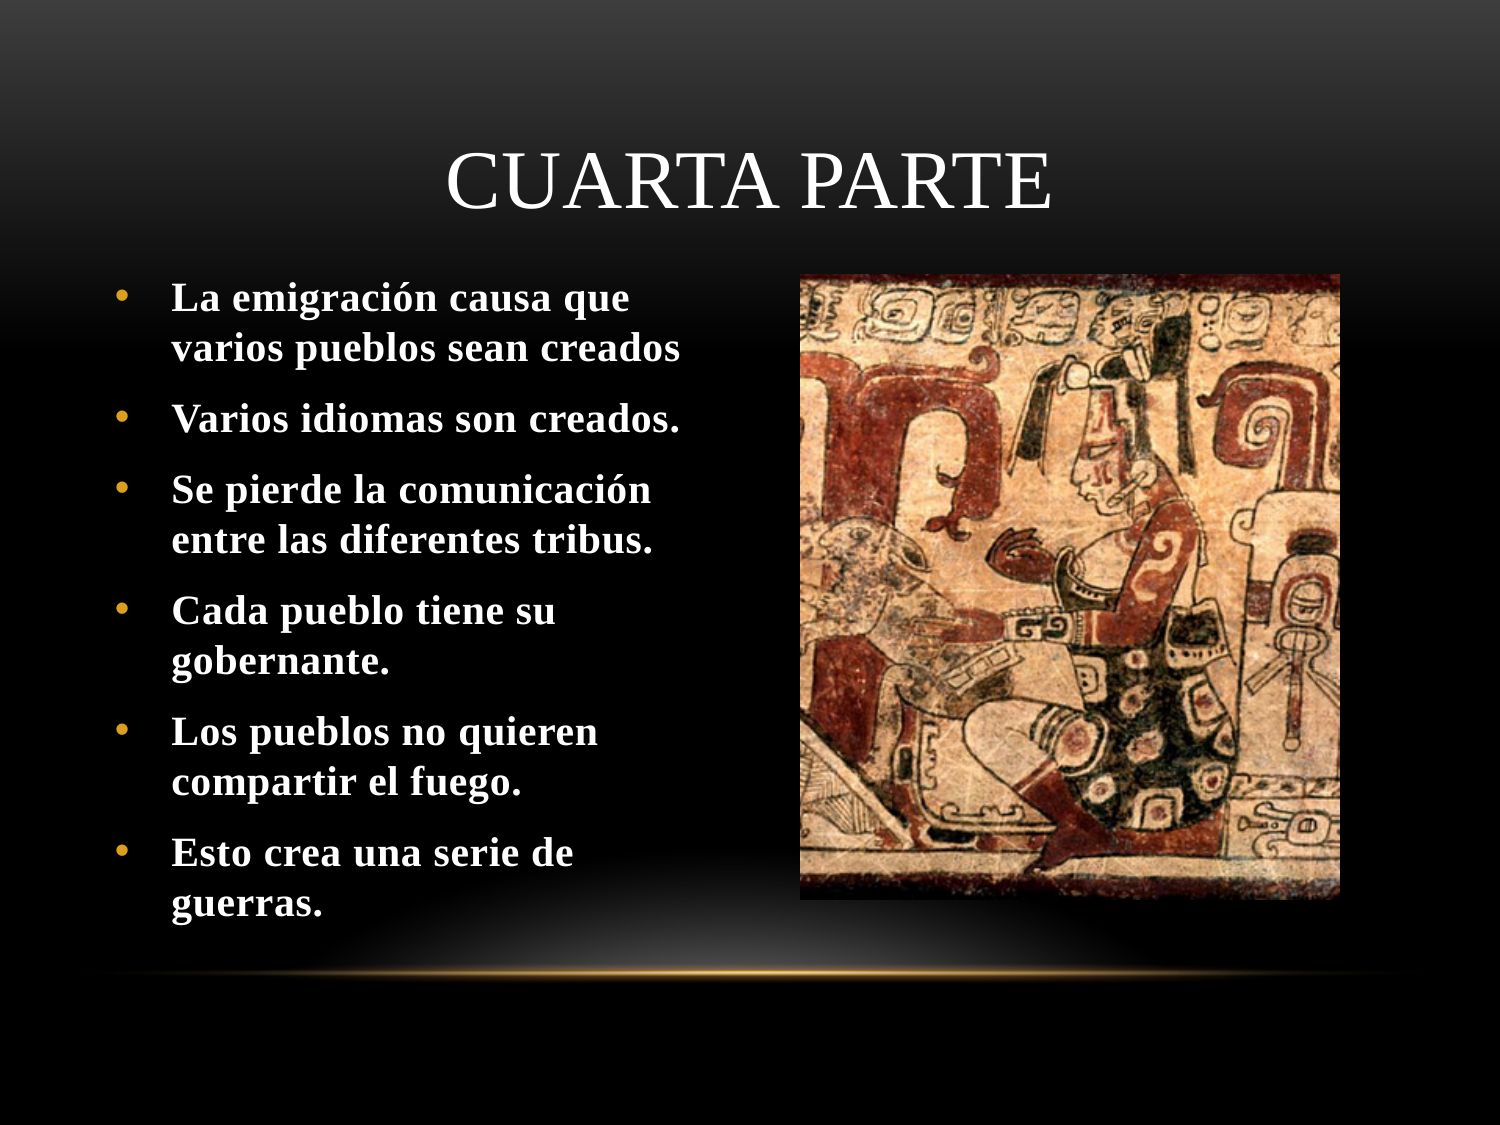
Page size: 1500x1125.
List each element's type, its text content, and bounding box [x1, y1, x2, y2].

title Cuarta parte [99, 45, 1400, 233]
picture [0, 0, 1500, 1125]
list La emigración causa que varios pueblos sean creados Varios idiomas son creados. Se pierde la comunicación entre las diferentes tribus. Cada pueblo tiene su gobernante. Los pueblos no quieren compartir el fuego. Esto crea una serie de guerras. [99, 262, 713, 938]
